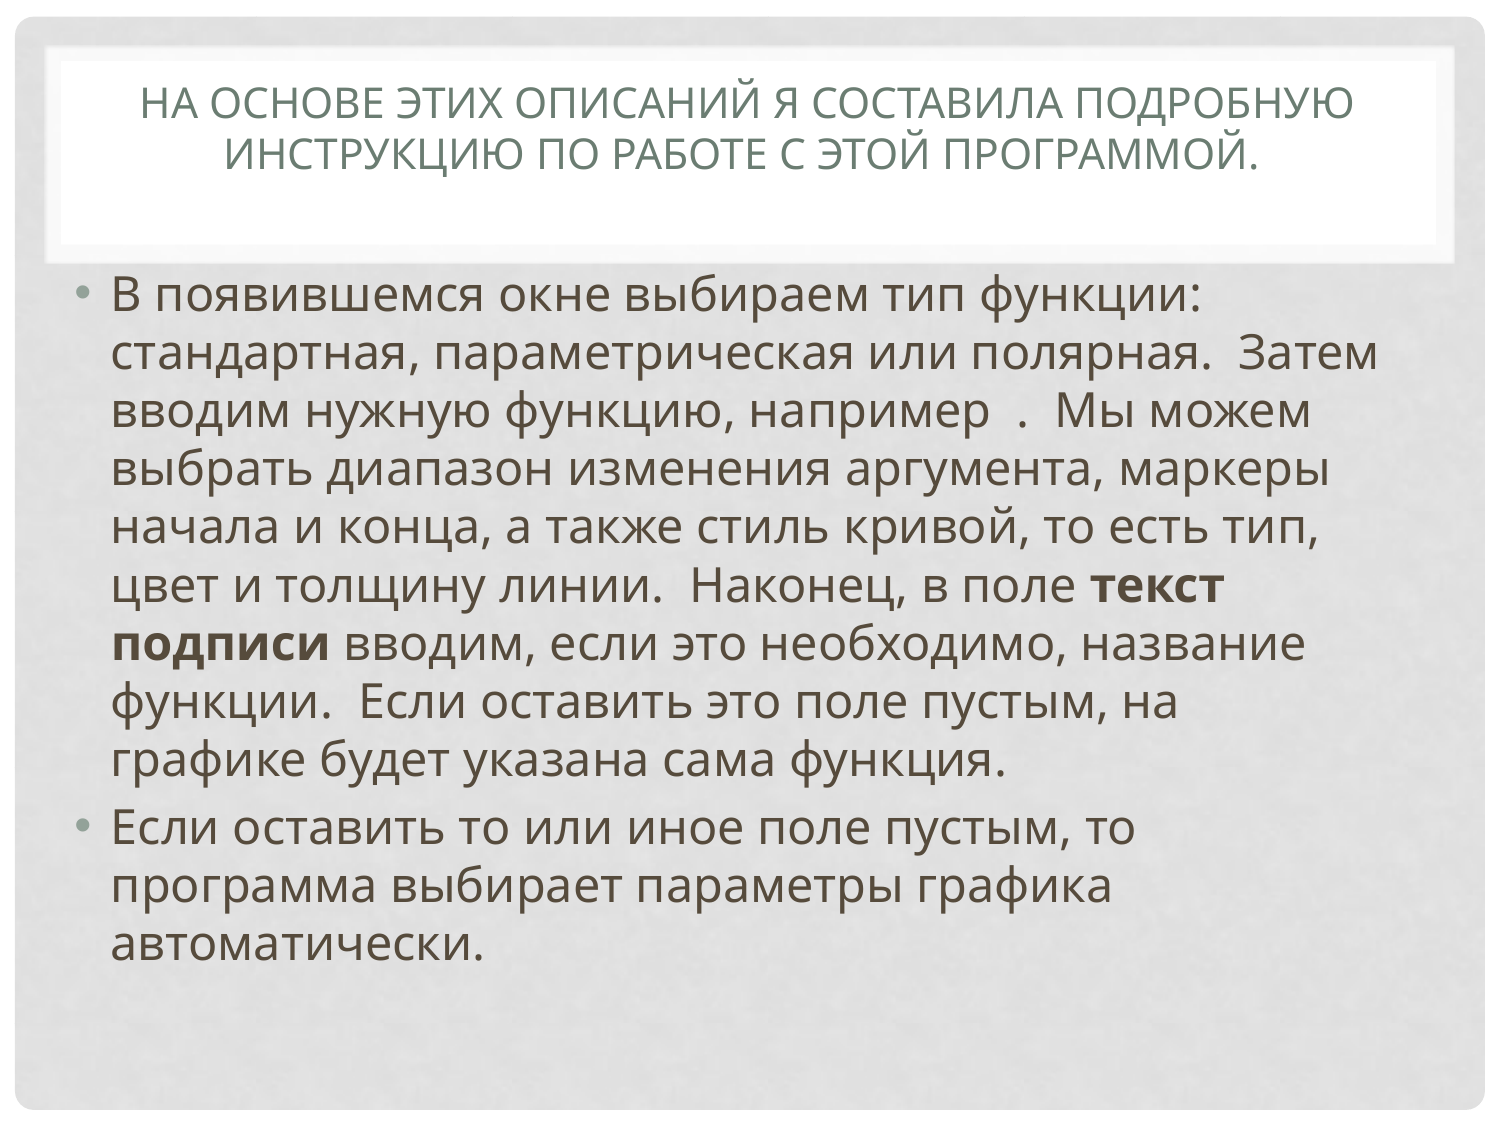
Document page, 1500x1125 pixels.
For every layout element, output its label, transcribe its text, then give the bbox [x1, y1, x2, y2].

title На основе этих описаний я составила подробную инструкцию по работе с этой программой. [69, 66, 1425, 238]
